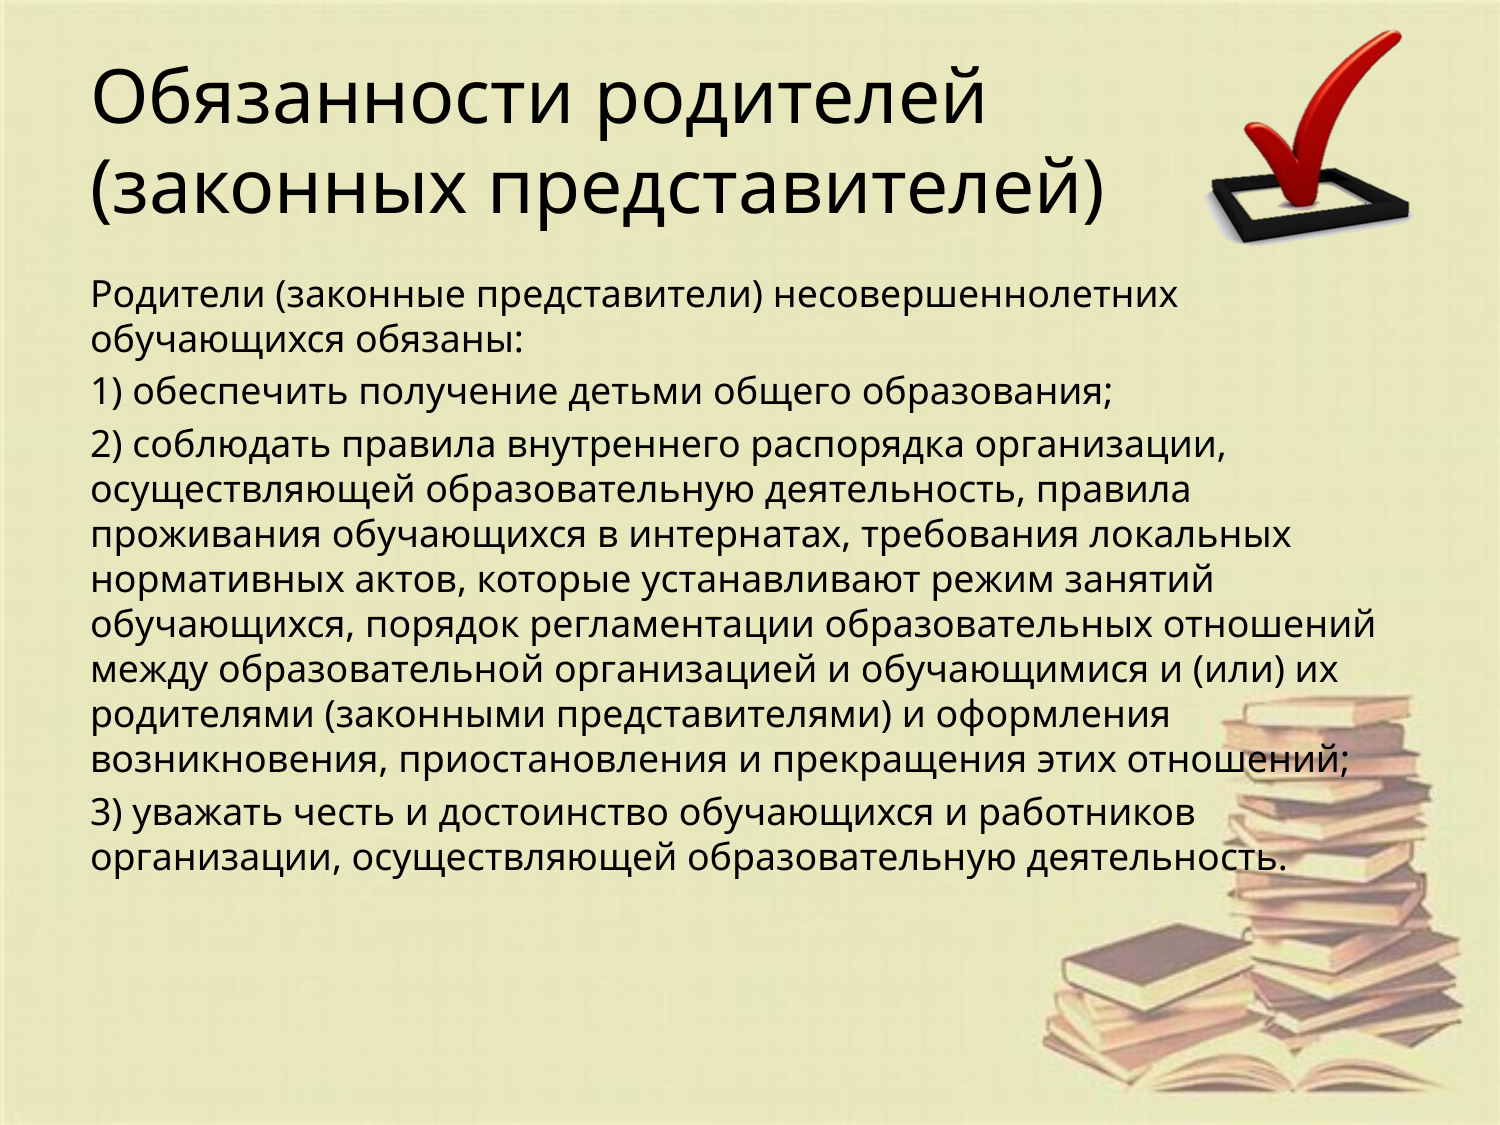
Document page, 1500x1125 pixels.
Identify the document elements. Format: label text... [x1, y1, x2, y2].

picture [0, 0, 1500, 1125]
list Родители (законные представители) несовершеннолетних обучающихся обязаны: 1) обеспечить получение детьми общего образования; 2) соблюдать правила внутреннего распорядка организации, осуществляющей образовательную деятельность, правила проживания обучающихся в интернатах, требования локальных нормативных актов, которые устанавливают режим занятий обучающихся, порядок регламентации образовательных отношений между образовательной организацией и обучающимися и (или) их родителями (законными представителями) и оформления возникновения, приостановления и прекращения этих отношений; 3) уважать честь и достоинство обучающихся и работников организации, осуществляющей образовательную деятельность. [75, 262, 1425, 1005]
title Обязанности родителей (законных представителей) [75, 45, 1181, 233]
